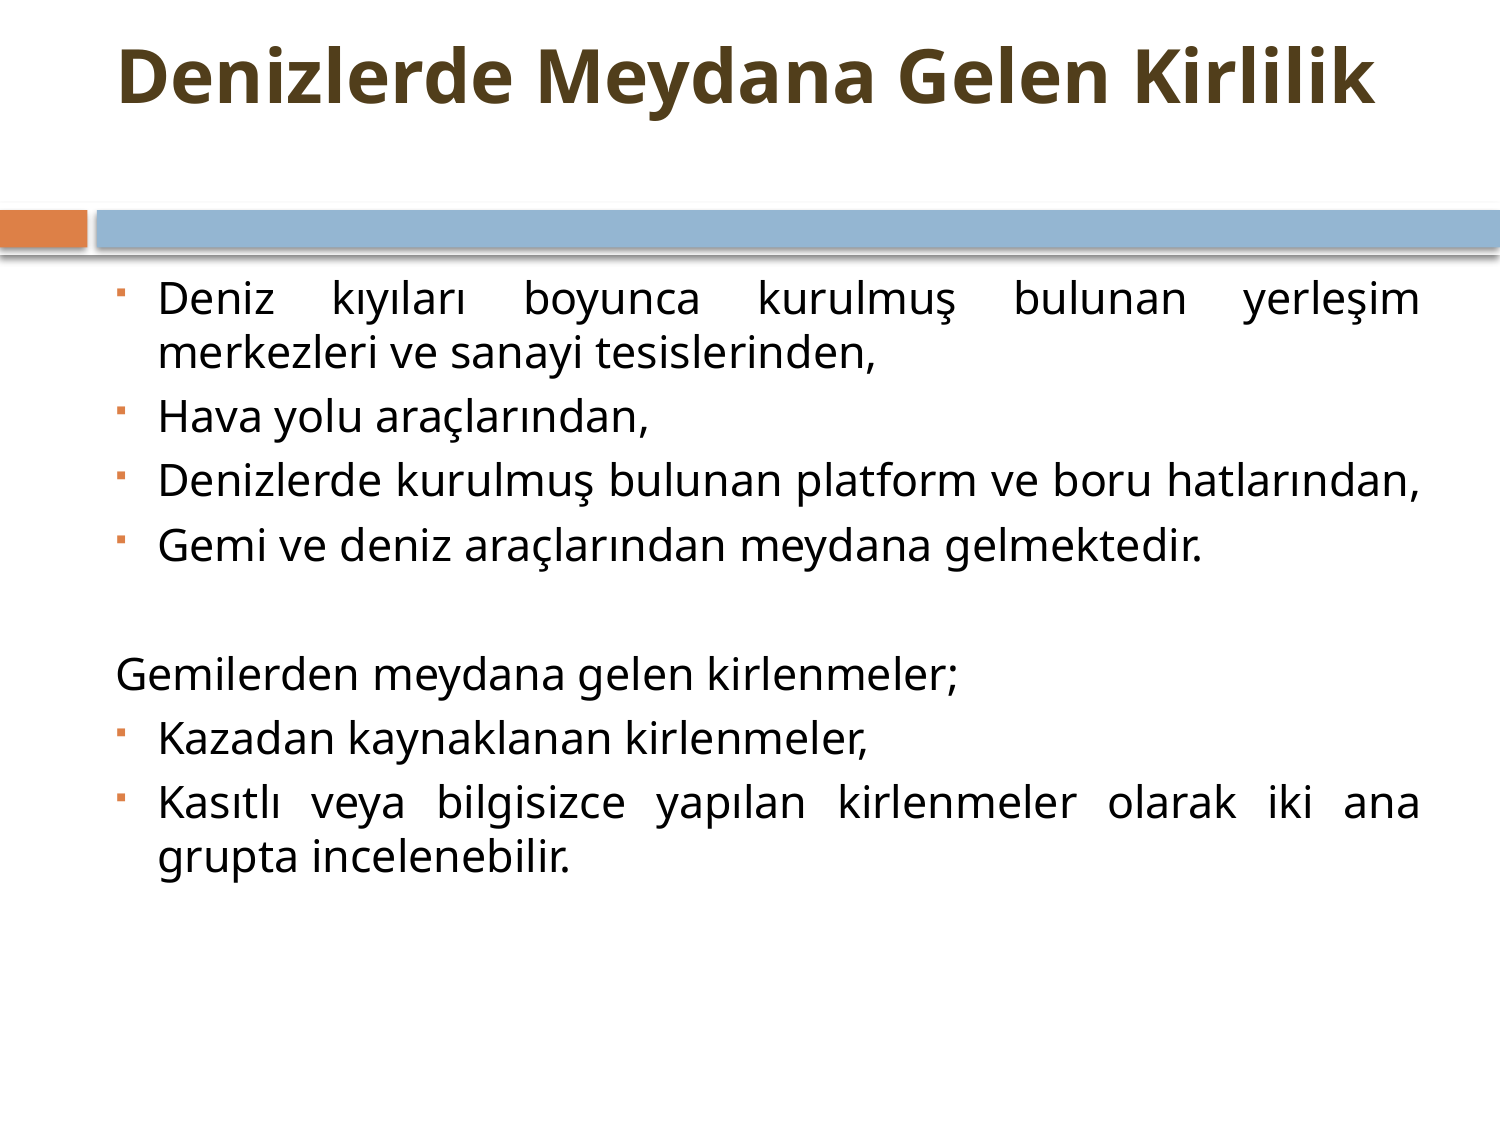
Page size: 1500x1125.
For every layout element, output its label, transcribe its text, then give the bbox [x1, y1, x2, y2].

title Denizlerde Meydana Gelen Kirlilik [100, 37, 1438, 200]
list Deniz kıyıları boyunca kurulmuş bulunan yerleşim merkezleri ve sanayi tesislerinden, Hava yolu araçlarından, Denizlerde kurulmuş bulunan platform ve boru hatlarından, Gemi ve deniz araçlarından meydana gelmektedir. Gemilerden meydana gelen kirlenmeler; Kazadan kaynaklanan kirlenmeler, Kasıtlı veya bilgisizce yapılan kirlenmeler olarak iki ana grupta incelenebilir. [100, 262, 1438, 1000]
